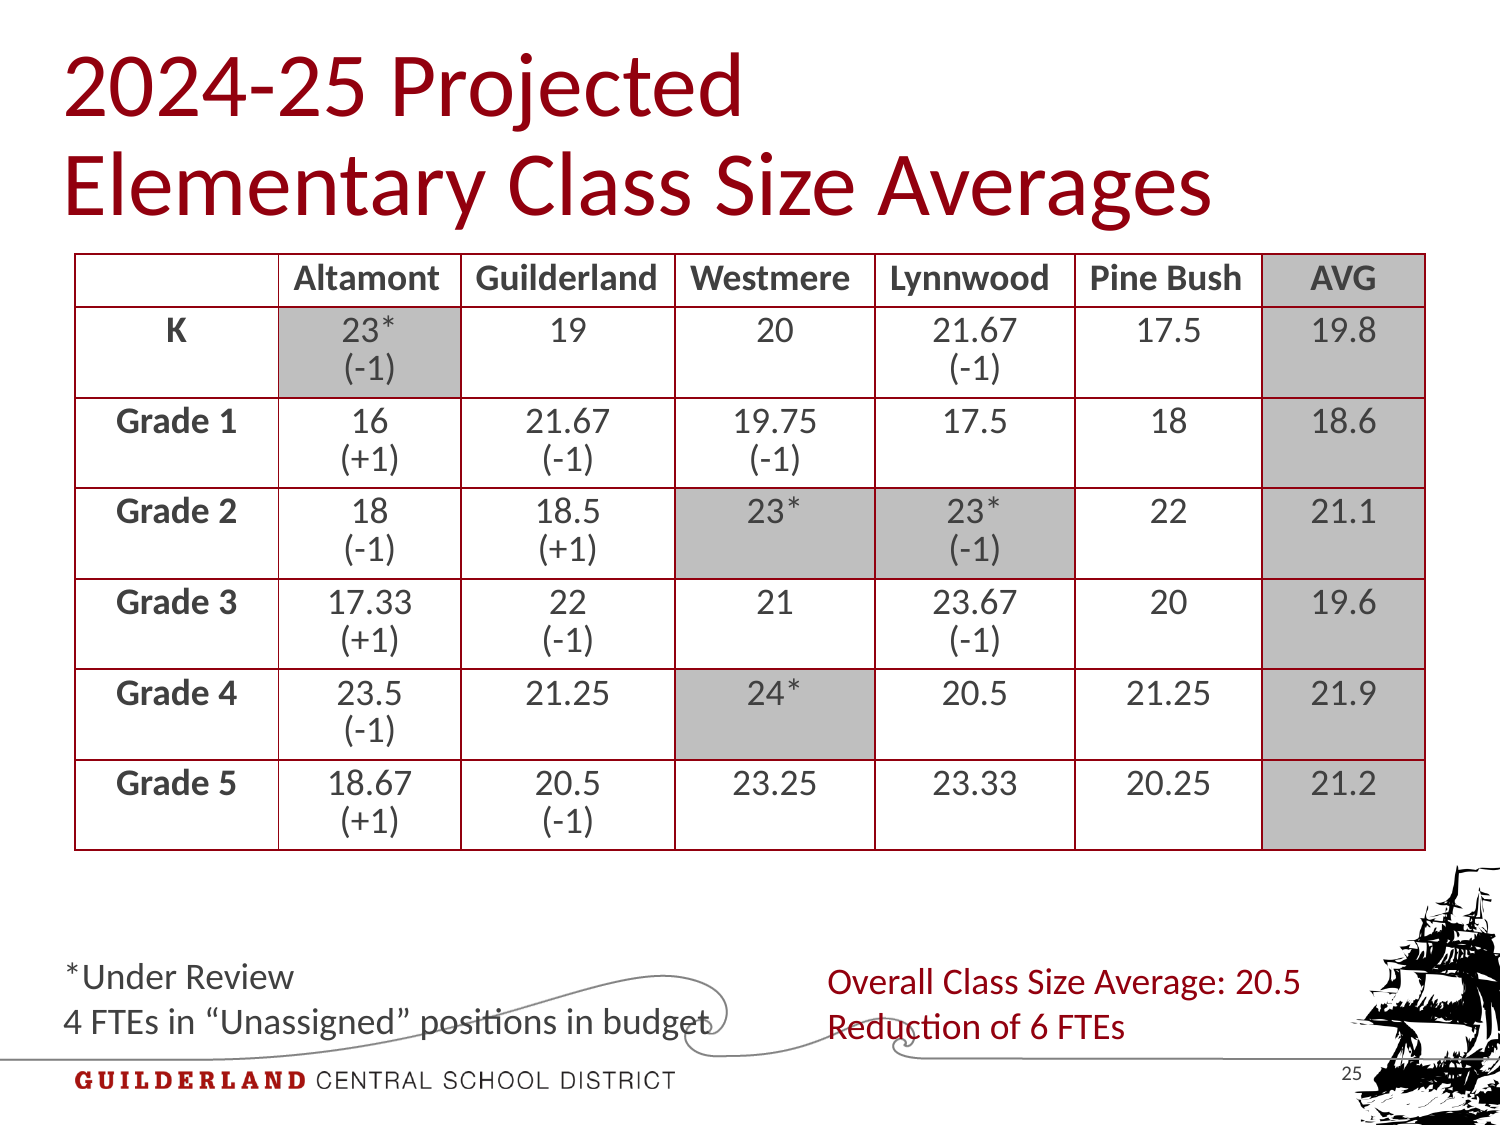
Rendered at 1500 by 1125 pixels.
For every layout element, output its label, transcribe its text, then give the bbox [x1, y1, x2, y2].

table_cell 18 [1076, 399, 1261, 487]
table_cell 17.33 (+1) [279, 580, 460, 668]
picture [75, 1071, 675, 1089]
table_cell Grade 3 [76, 580, 278, 668]
table_header Westmere [676, 255, 874, 306]
table_cell 22 [1076, 489, 1261, 578]
table_cell 18.5 (+1) [462, 489, 674, 578]
table_header [76, 255, 278, 306]
table_cell 17.5 [1076, 308, 1261, 397]
table_cell 16 (+1) [279, 399, 460, 487]
table_cell Grade 4 [76, 670, 278, 759]
table_cell 22 (-1) [462, 580, 674, 668]
table_cell 21.67 (-1) [462, 399, 674, 487]
picture [1350, 865, 1500, 1125]
table_header Pine Bush [1076, 255, 1261, 306]
table_cell 23.5 (-1) [279, 670, 460, 759]
table_cell 21.1 [1263, 489, 1424, 578]
table_cell 21 [676, 580, 874, 668]
table_cell 20 [1076, 580, 1261, 668]
table_cell 21.67 (-1) [876, 308, 1074, 397]
table_cell 19.8 [1263, 308, 1424, 397]
slide_number 25 [1287, 1054, 1363, 1085]
table_cell Grade 5 [76, 761, 278, 849]
table_header AVG [1263, 255, 1424, 306]
table_cell 21.25 [462, 670, 674, 759]
table_cell 23* (-1) [876, 489, 1074, 578]
table_cell 18.67 (+1) [279, 761, 460, 849]
table_cell 21.9 [1263, 670, 1424, 759]
text_box *Under Review 4 FTEs in “Unassigned” positions in budget [48, 944, 800, 1049]
table_cell Grade 2 [76, 489, 278, 578]
table_cell 23* (-1) [279, 308, 460, 397]
picture [0, 974, 1287, 1061]
table_cell 23.33 [876, 761, 1074, 849]
table_cell 19.6 [1263, 580, 1424, 668]
table_cell 17.5 [876, 399, 1074, 487]
table_header Guilderland [462, 255, 674, 306]
table_cell 18 (-1) [279, 489, 460, 578]
table_cell 24* [676, 670, 874, 759]
table_cell 20.5 [876, 670, 1074, 759]
text_box Overall Class Size Average: 20.5 Reduction of 6 FTEs [812, 949, 1363, 1054]
table_cell 23.25 [676, 761, 874, 849]
table_cell 19.75 (-1) [676, 399, 874, 487]
table_cell 20 [676, 308, 874, 397]
table_header Lynnwood [876, 255, 1074, 306]
table_cell 18.6 [1263, 399, 1424, 487]
table_cell K [76, 308, 278, 397]
table_cell 19 [462, 308, 674, 397]
table_cell 23* [676, 489, 874, 578]
table_cell 21.2 [1263, 761, 1424, 849]
title 2024-25 Projected Elementary Class Size Averages [62, 37, 1413, 225]
table_header Altamont [279, 255, 460, 306]
table_cell Grade 1 [76, 399, 278, 487]
table_cell 23.67 (-1) [876, 580, 1074, 668]
table_cell 20.5 (-1) [462, 761, 674, 849]
table_cell 21.25 [1076, 670, 1261, 759]
table_cell 20.25 [1076, 761, 1261, 849]
